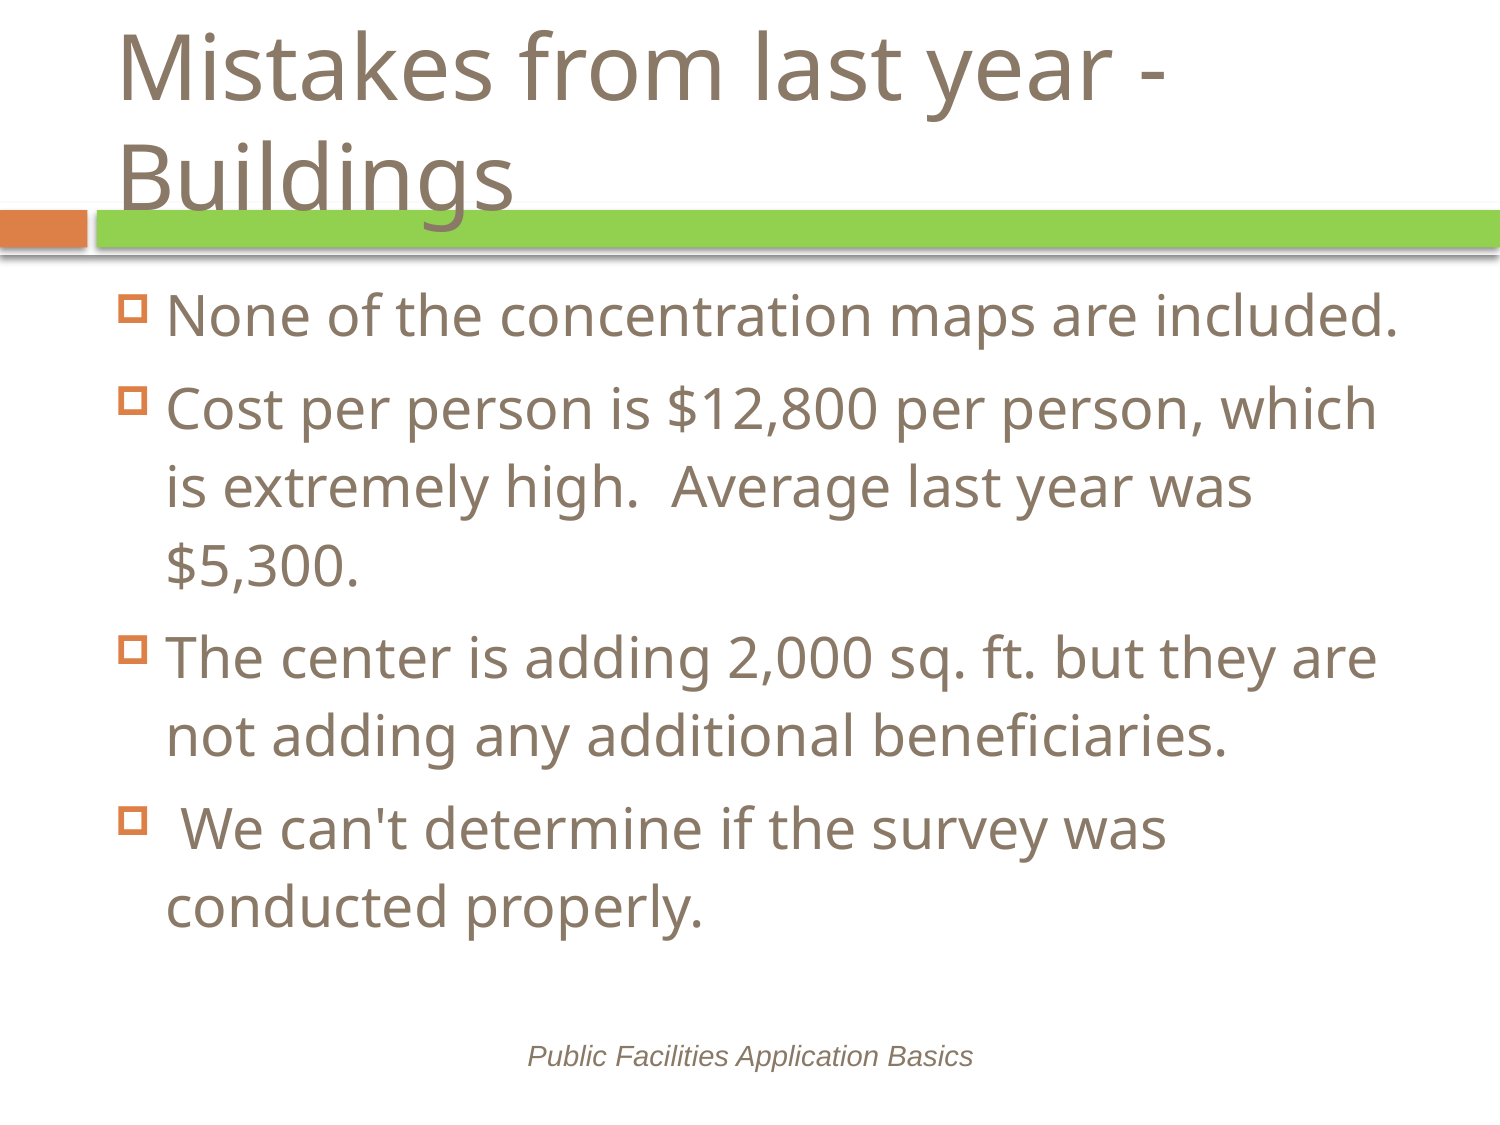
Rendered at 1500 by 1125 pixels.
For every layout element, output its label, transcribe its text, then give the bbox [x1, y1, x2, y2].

title Mistakes from last year - Buildings [100, 37, 1438, 200]
list None of the concentration maps are included. Cost per person is $12,800 per person, which is extremely high. Average last year was $5,300. The center is adding 2,000 sq. ft. but they are not adding any additional beneficiaries. We can't determine if the survey was conducted properly. [100, 262, 1438, 1000]
footer Public Facilities Application Basics [99, 1024, 990, 1085]
